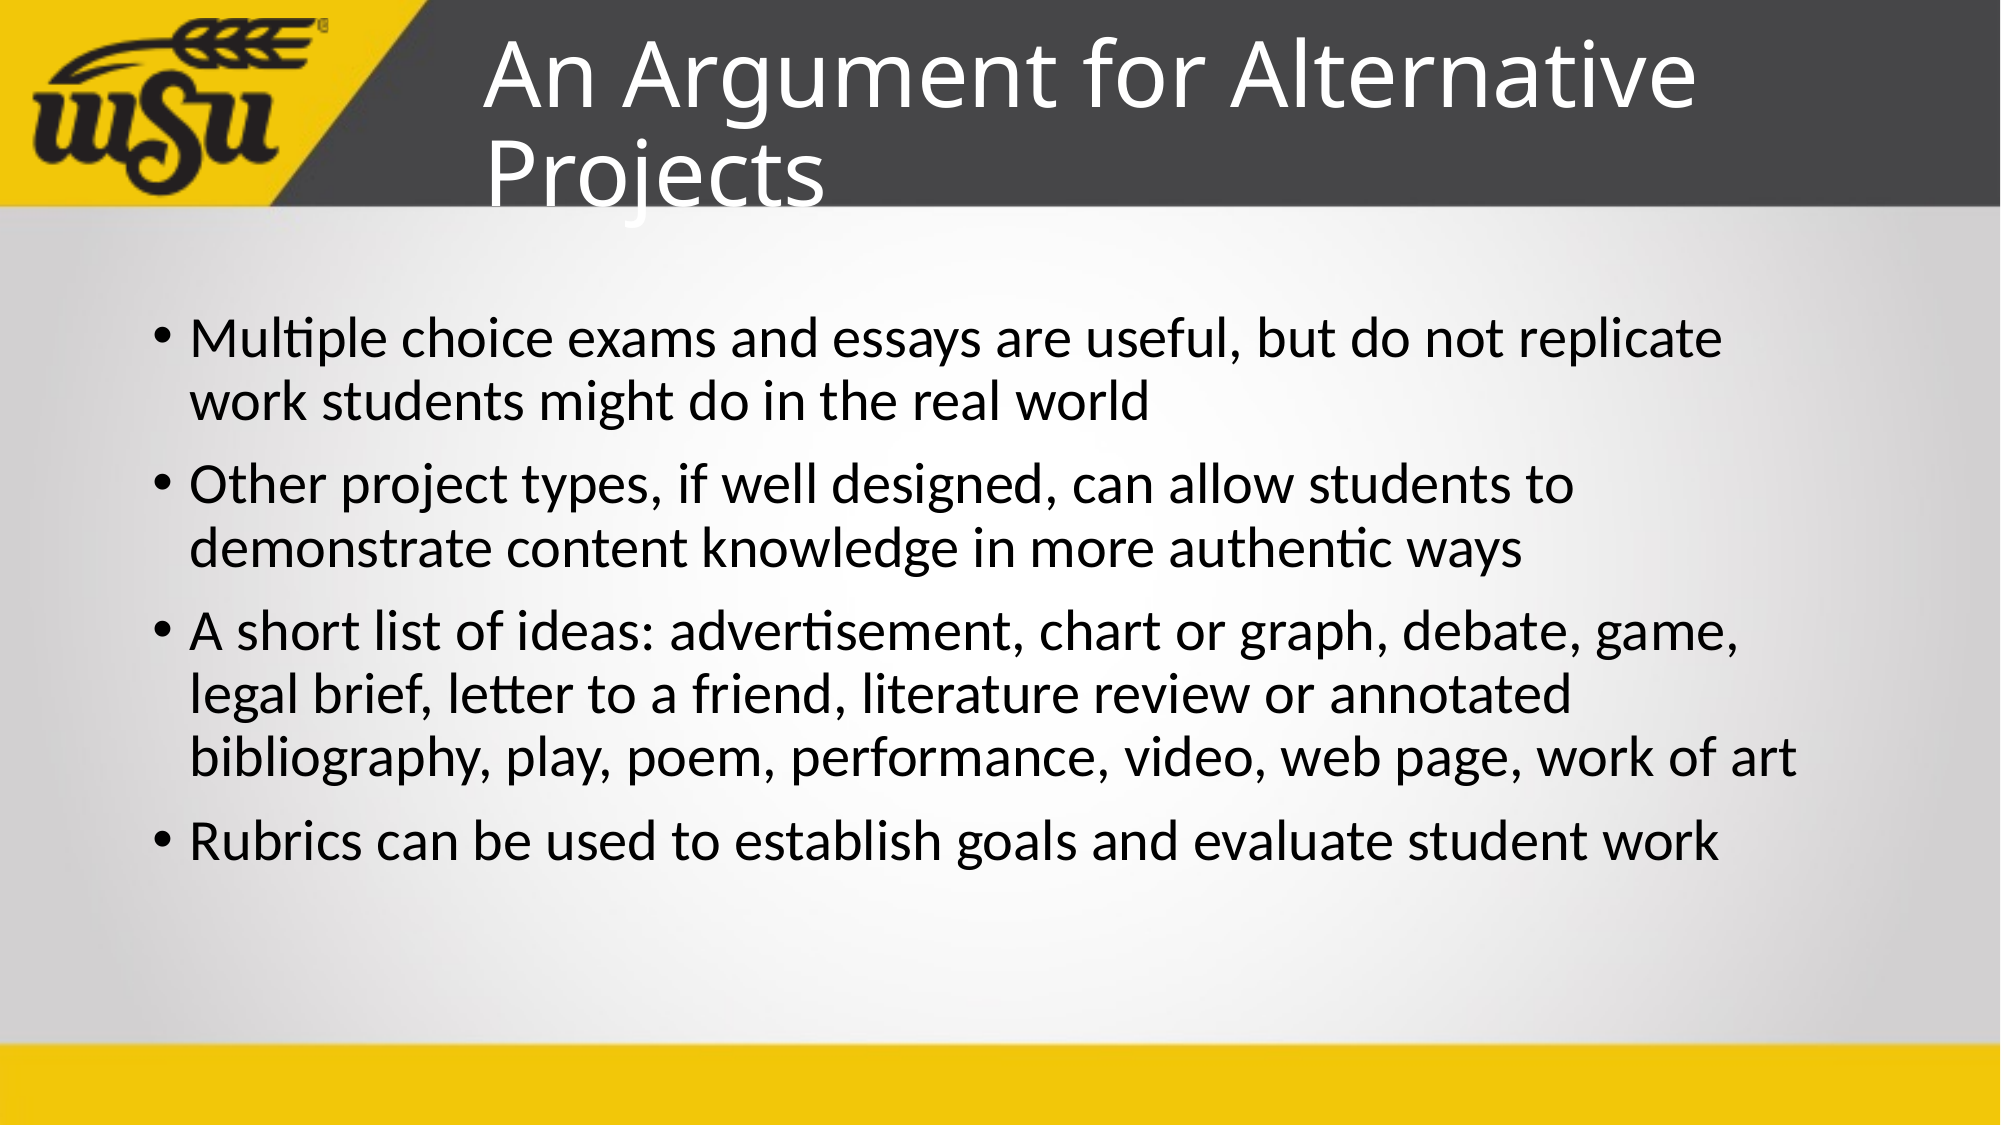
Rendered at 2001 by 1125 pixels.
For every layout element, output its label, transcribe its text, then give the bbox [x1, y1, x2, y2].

list Multiple choice exams and essays are useful, but do not replicate work students might do in the real world Other project types, if well designed, can allow students to demonstrate content knowledge in more authentic ways A short list of ideas: advertisement, chart or graph, debate, game, legal brief, letter to a friend, literature review or annotated bibliography, play, poem, performance, video, web page, work of art Rubrics can be used to establish goals and evaluate student work [137, 299, 1863, 1014]
title An Argument for Alternative Projects [468, 49, 1864, 207]
